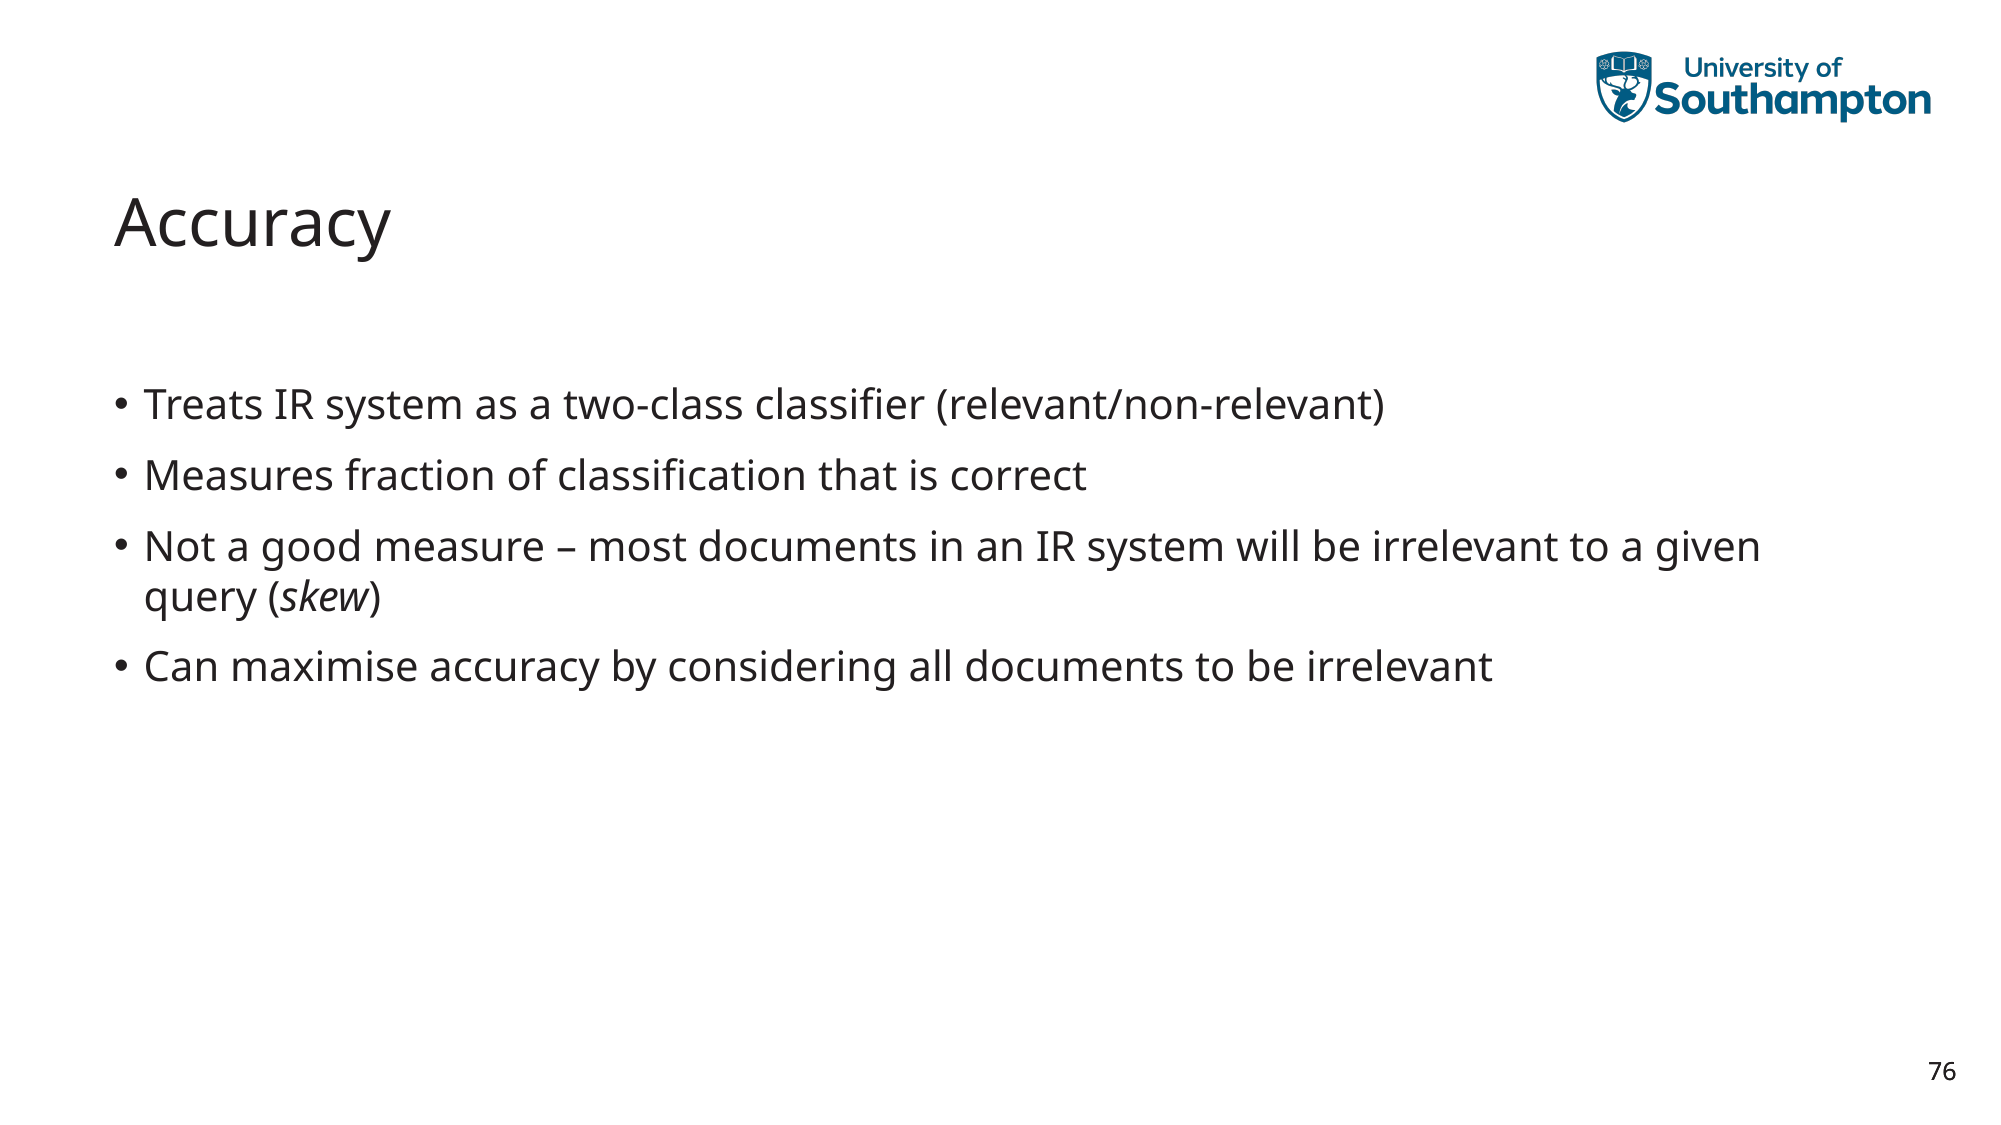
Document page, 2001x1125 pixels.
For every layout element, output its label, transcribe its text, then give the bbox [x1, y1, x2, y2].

title Accuracy [102, 113, 1898, 268]
slide_number 76 [1897, 1046, 1969, 1094]
picture [1782, 97, 1791, 108]
picture [1626, 78, 1648, 111]
picture [1847, 97, 1857, 108]
picture [1527, 0, 2000, 220]
picture [1626, 76, 1636, 88]
picture [1607, 76, 1624, 88]
picture [1730, 97, 1736, 113]
picture [1823, 97, 1830, 113]
picture [1600, 80, 1617, 111]
picture [1890, 97, 1900, 108]
picture [1689, 97, 1698, 108]
picture [1758, 97, 1766, 113]
picture [1808, 97, 1815, 113]
